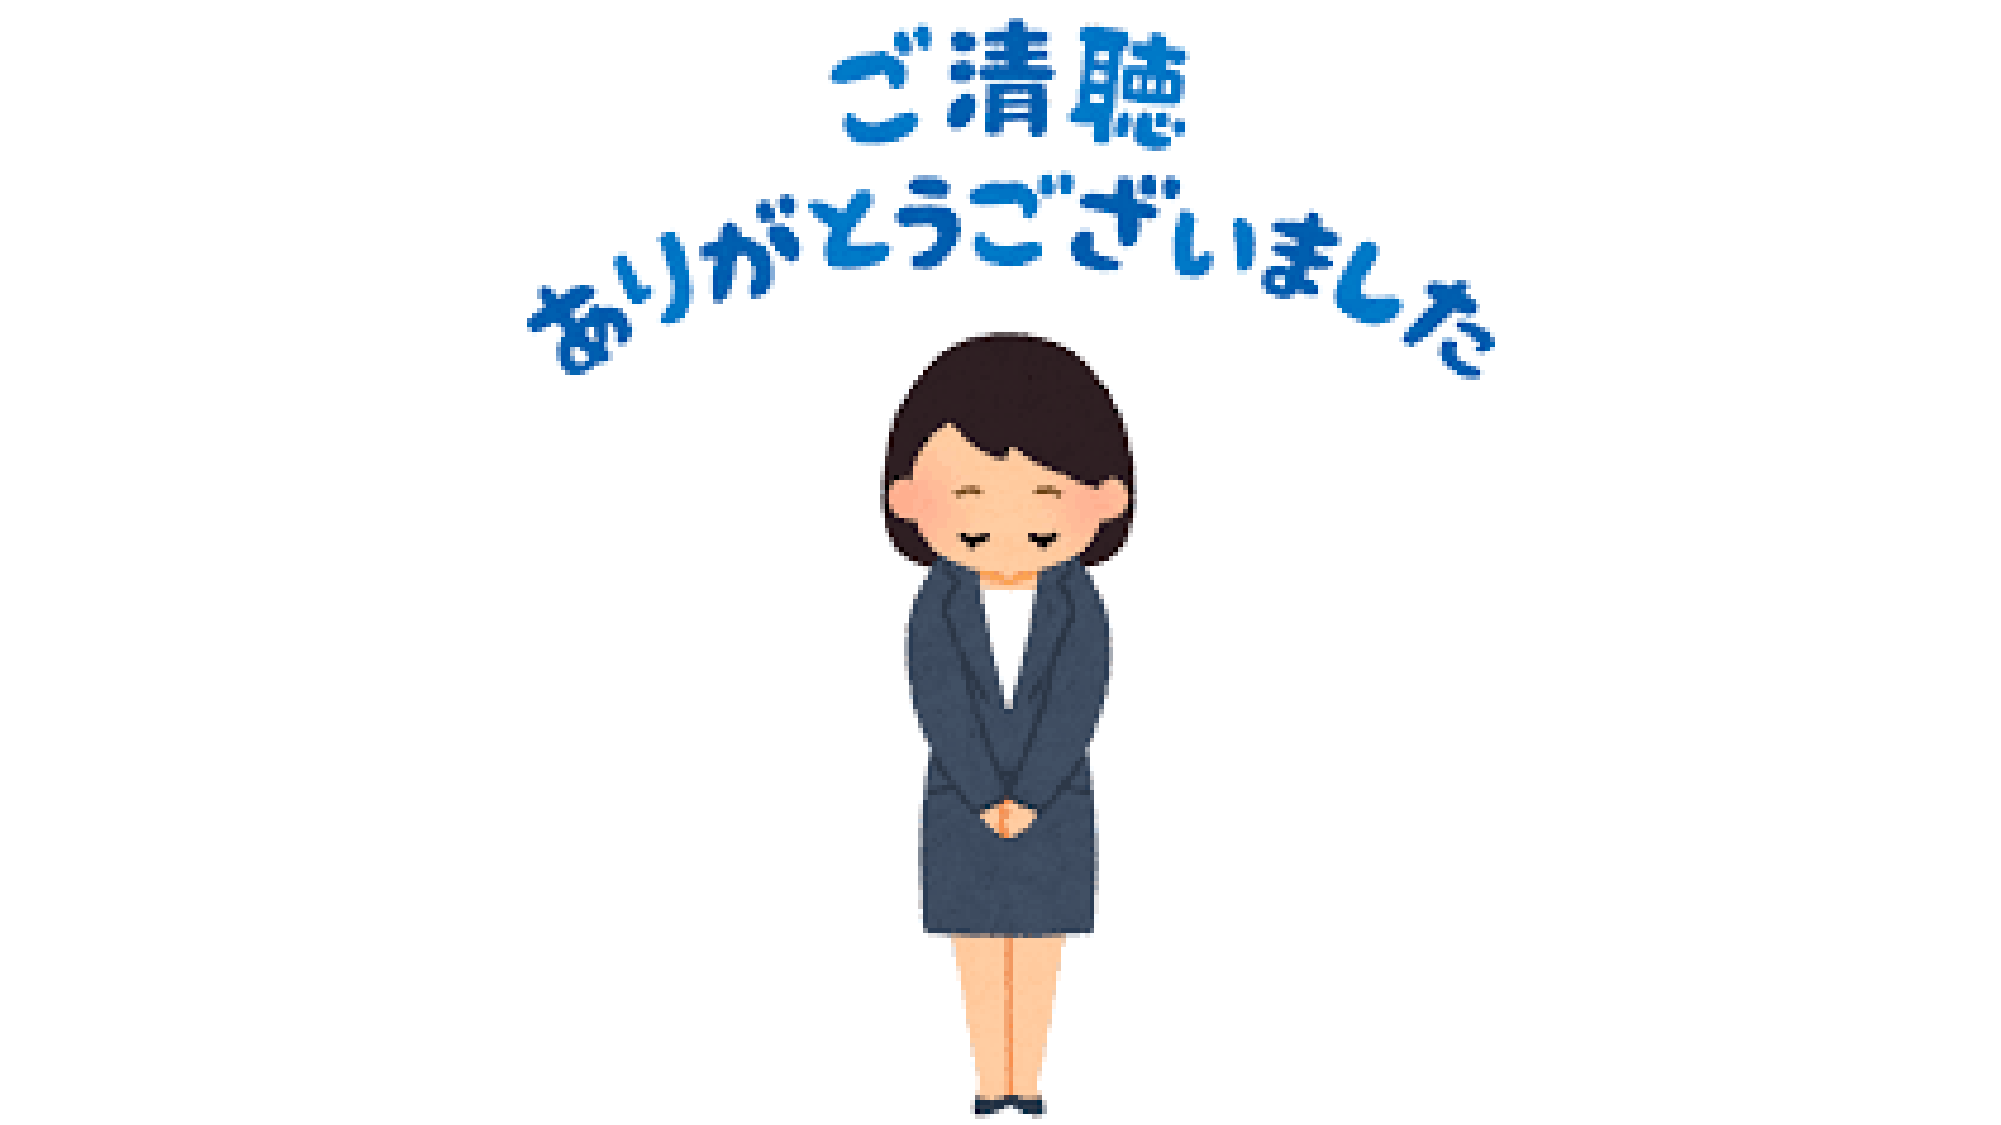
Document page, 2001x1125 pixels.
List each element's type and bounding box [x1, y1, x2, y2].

picture [504, 0, 1519, 1125]
